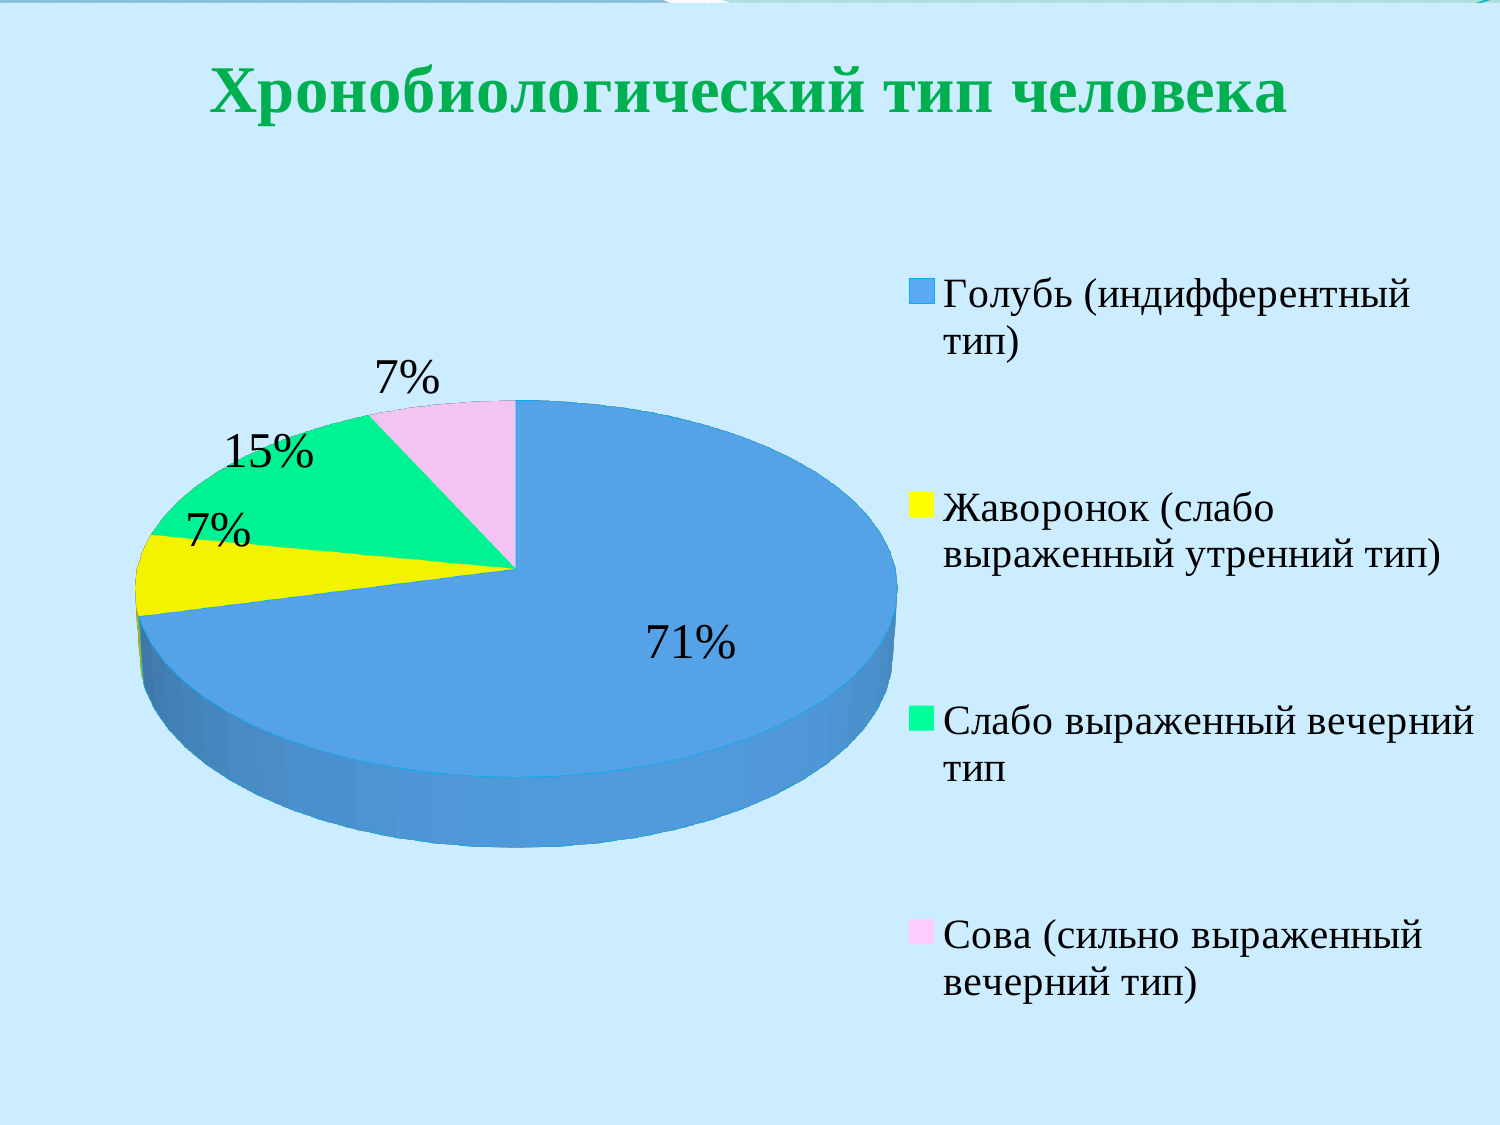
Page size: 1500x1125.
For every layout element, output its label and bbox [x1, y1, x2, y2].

chart [0, 2, 1500, 1125]
